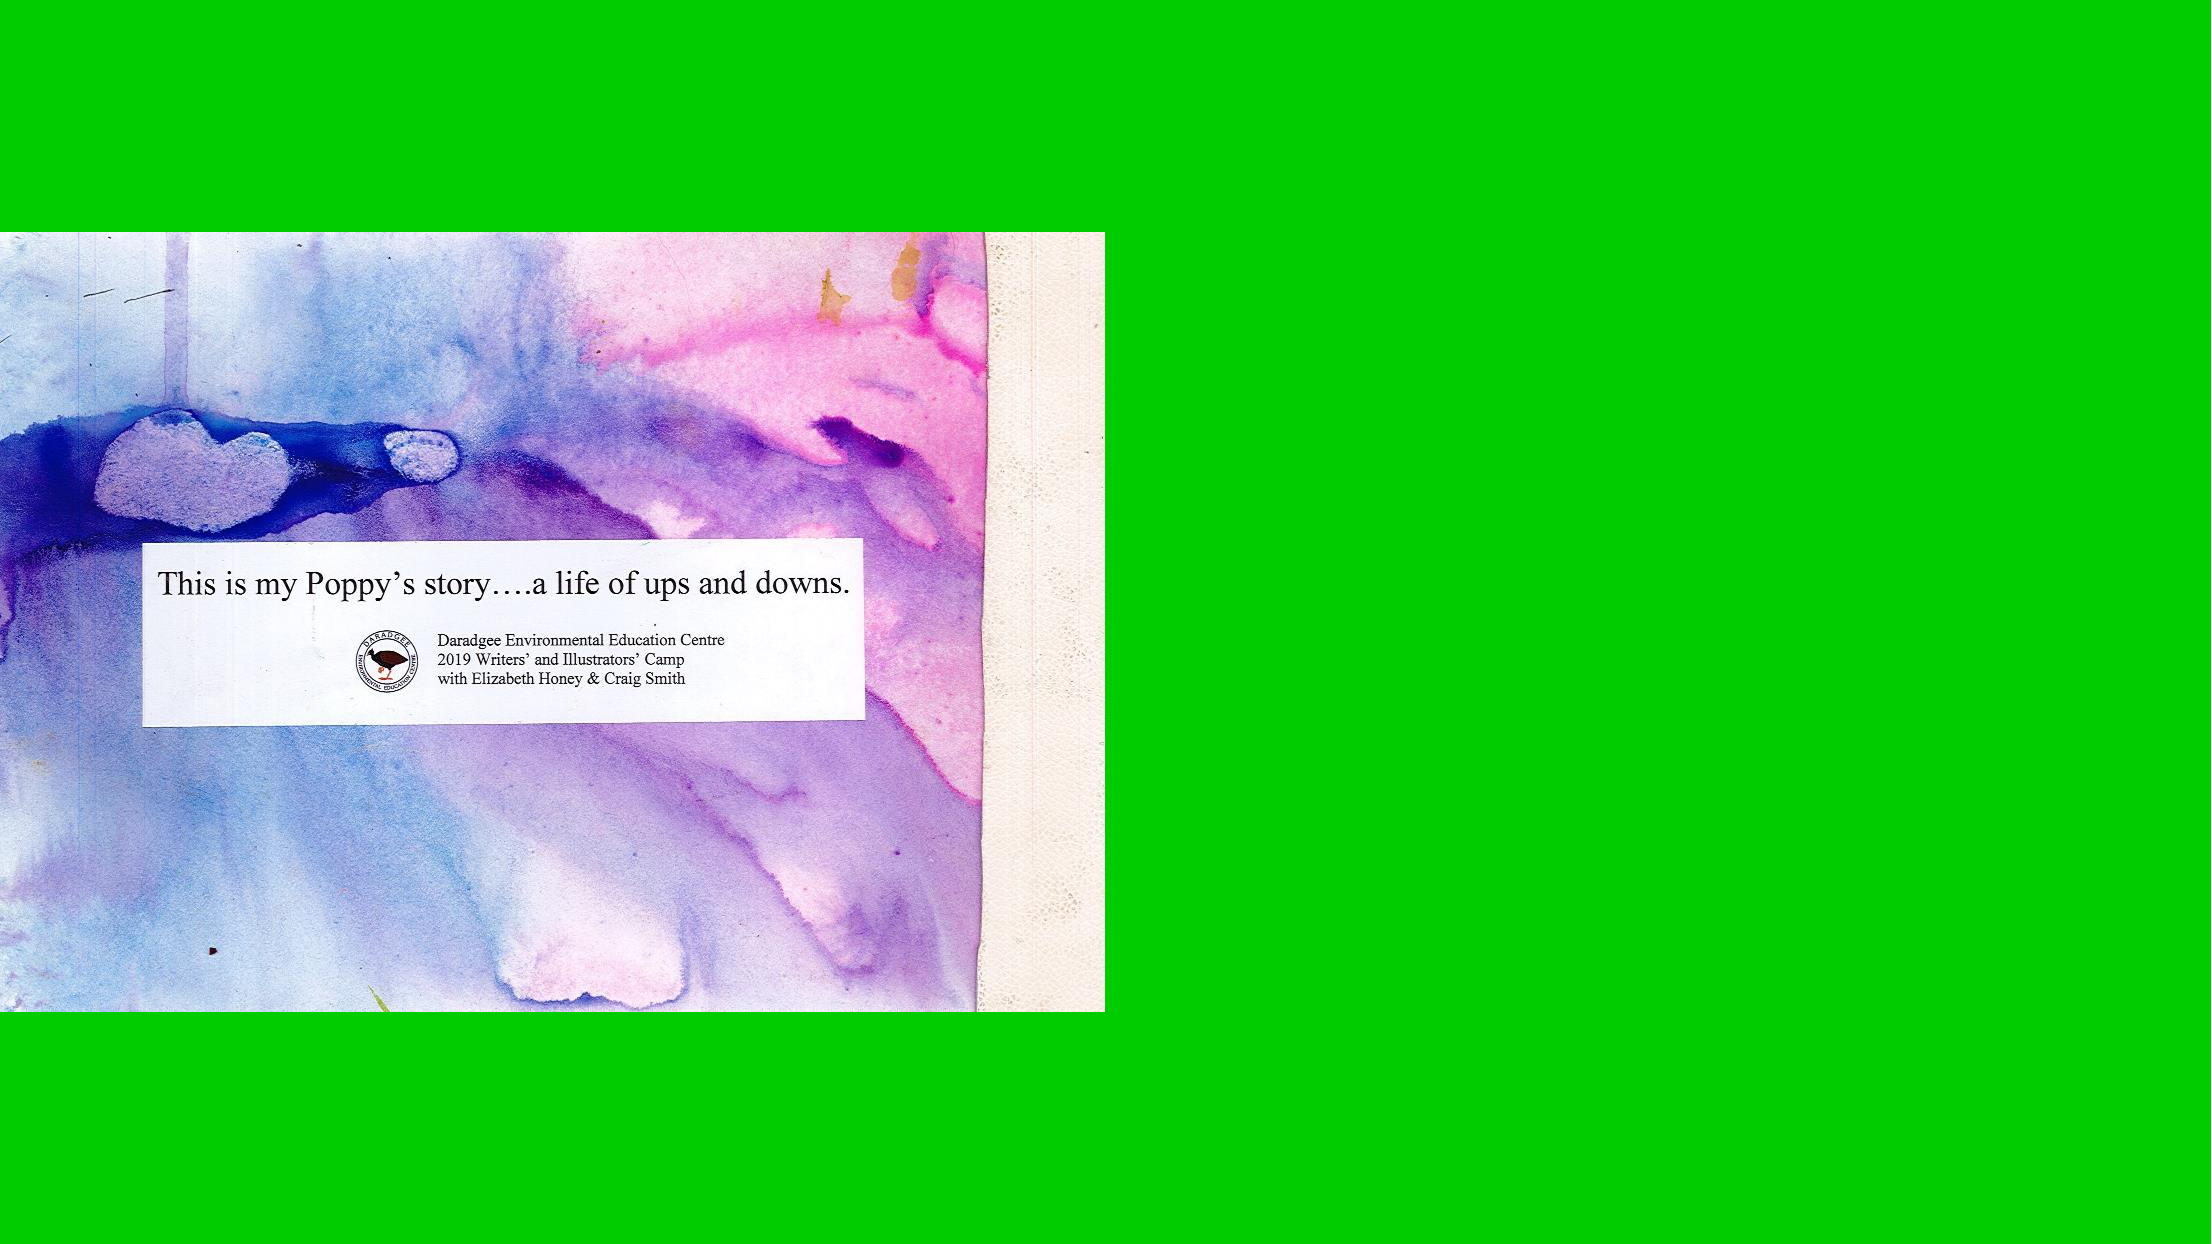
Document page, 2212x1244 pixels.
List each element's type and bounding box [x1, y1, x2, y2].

picture [0, 231, 1106, 1012]
